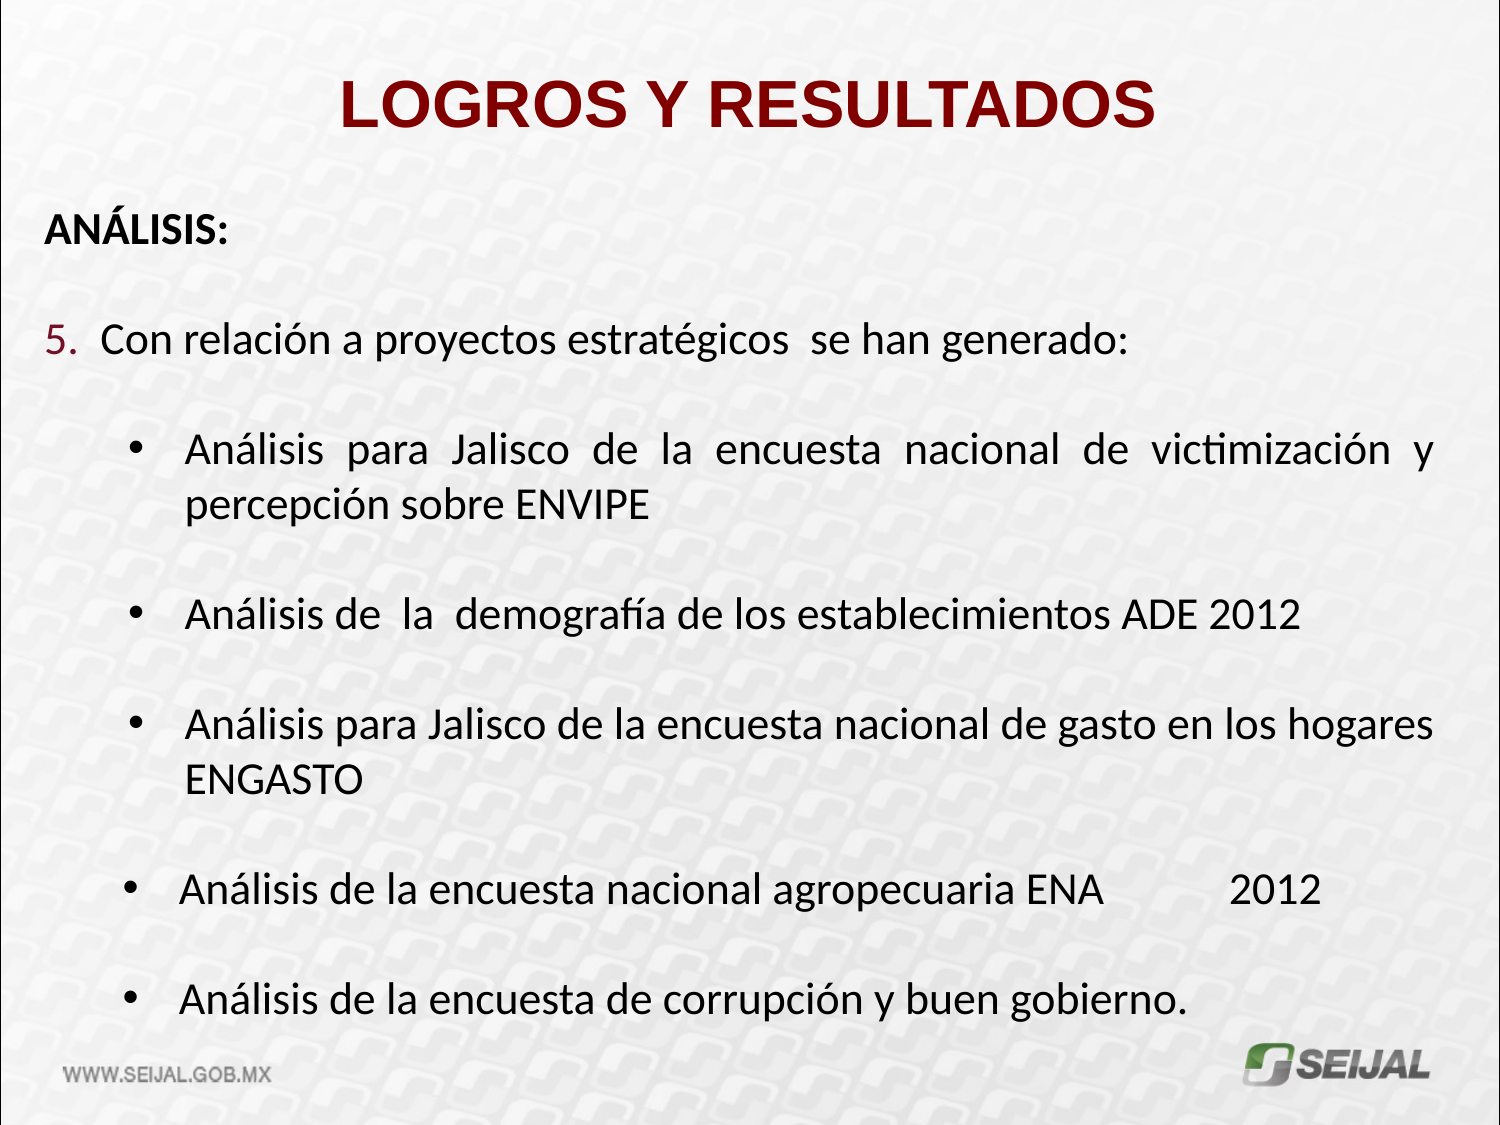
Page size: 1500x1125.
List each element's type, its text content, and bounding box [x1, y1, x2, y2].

text_box LOGROS Y RESULTADOS [298, 53, 1199, 148]
text_box ANÁLISIS: Con relación a proyectos estratégicos se han generado: Análisis para Jalisco de la encuesta nacional de victimización y percepción sobre ENVIPE Análisis de la demografía de los establecimientos ADE 2012 Análisis para Jalisco de la encuesta nacional de gasto en los hogares ENGASTO Análisis de la encuesta nacional agropecuaria ENA 2012 Análisis de la encuesta de corrupción y buen gobierno. [29, 191, 1450, 1031]
picture [1, 0, 1499, 1125]
